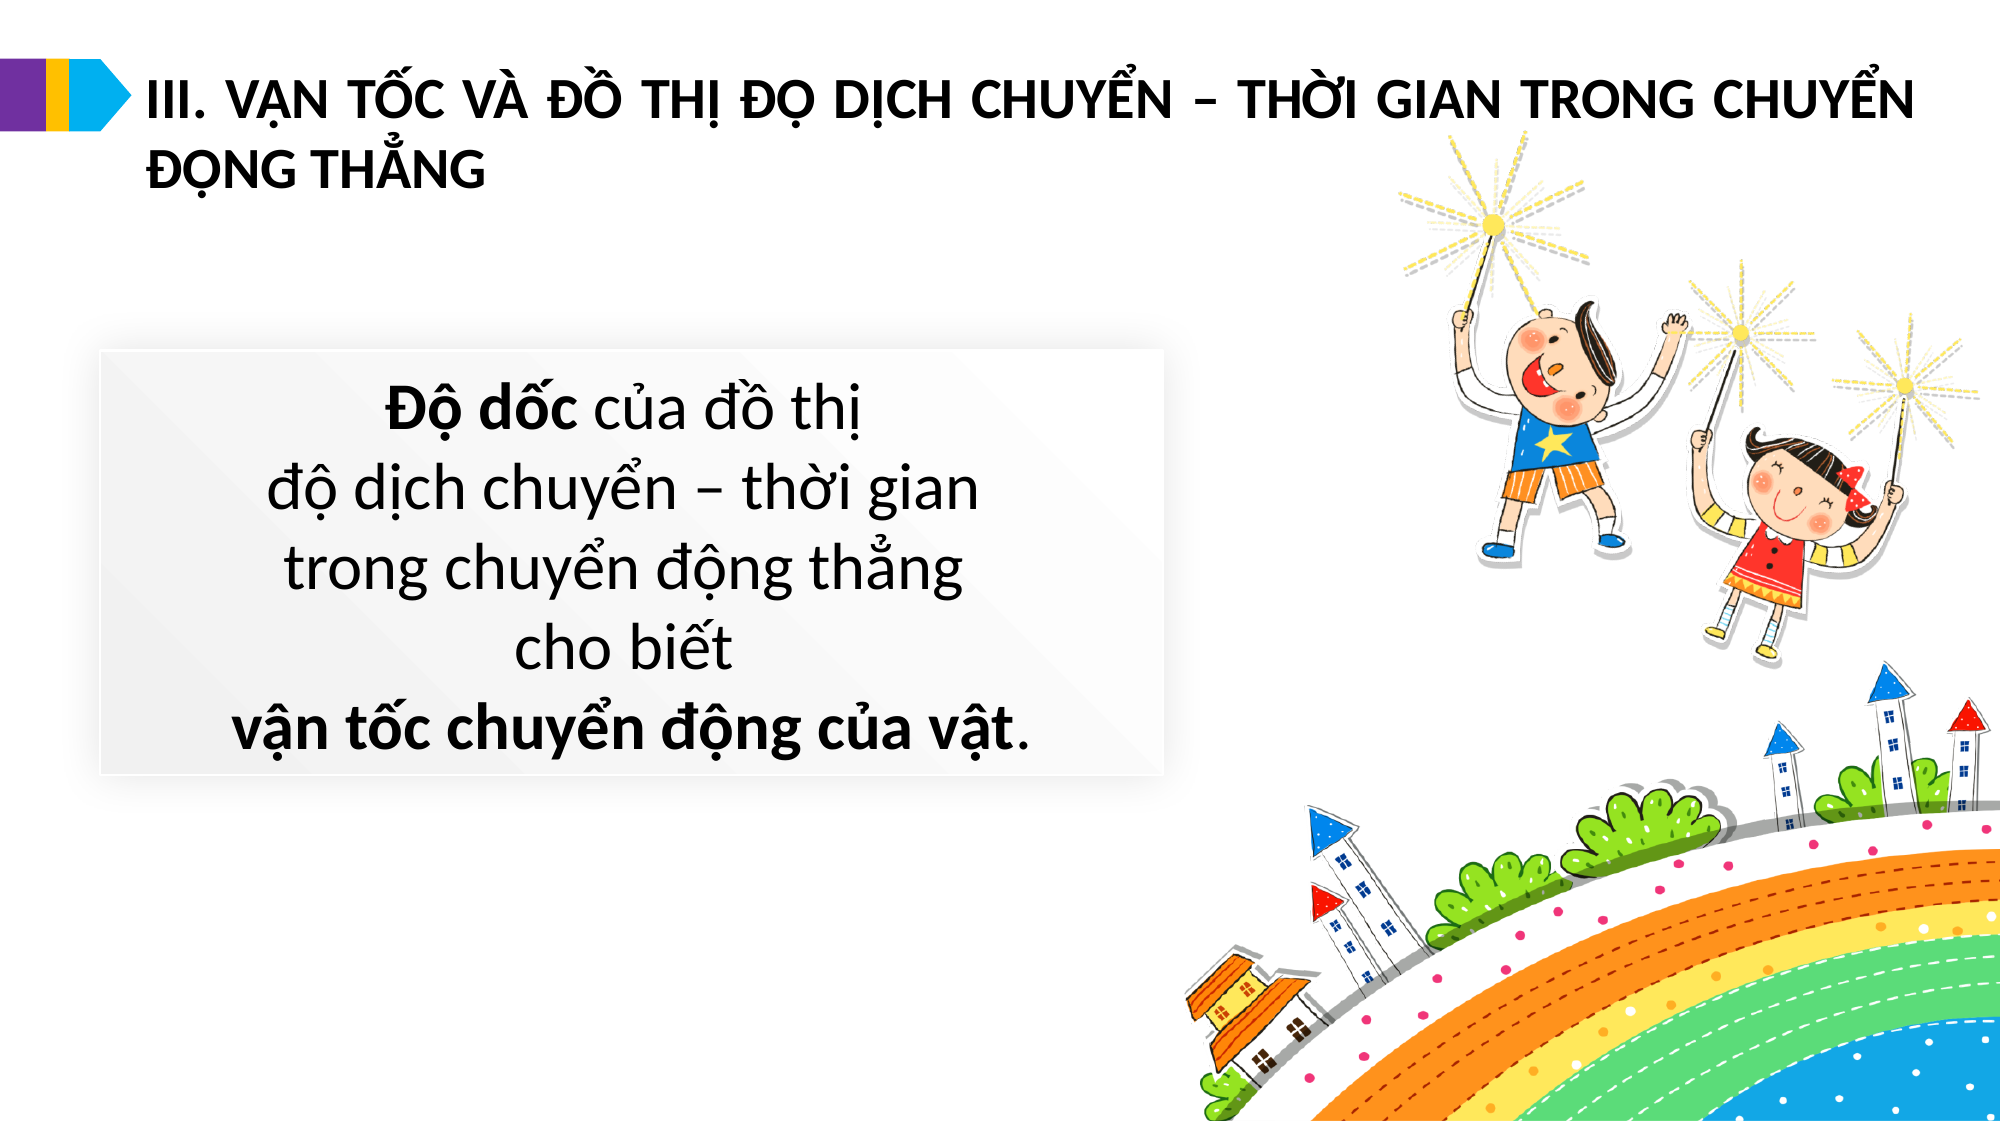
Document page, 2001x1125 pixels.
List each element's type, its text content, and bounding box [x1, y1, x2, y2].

picture [1854, 1054, 1861, 1060]
picture [1836, 1095, 1843, 1102]
text_box Độ dốc của đồ thị độ dịch chuyển – thời gian trong chuyển động thẳng cho biết vận tốc chuyển động của vật. [100, 350, 1163, 776]
text_box III. VẬN TỐC VÀ ĐỒ THỊ ĐỘ DỊCH CHUYỂN – THỜI GIAN TRONG CHUYỂN ĐỘNG THẲNG [131, 52, 1931, 207]
picture [1987, 1114, 1994, 1121]
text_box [0, 58, 132, 132]
picture [1982, 1037, 1989, 1043]
picture [1893, 1107, 1899, 1114]
picture [1926, 1039, 1933, 1045]
picture [1162, 79, 2000, 1121]
picture [1913, 1069, 1920, 1076]
picture [1780, 1097, 1786, 1104]
picture [1966, 1084, 1974, 1090]
